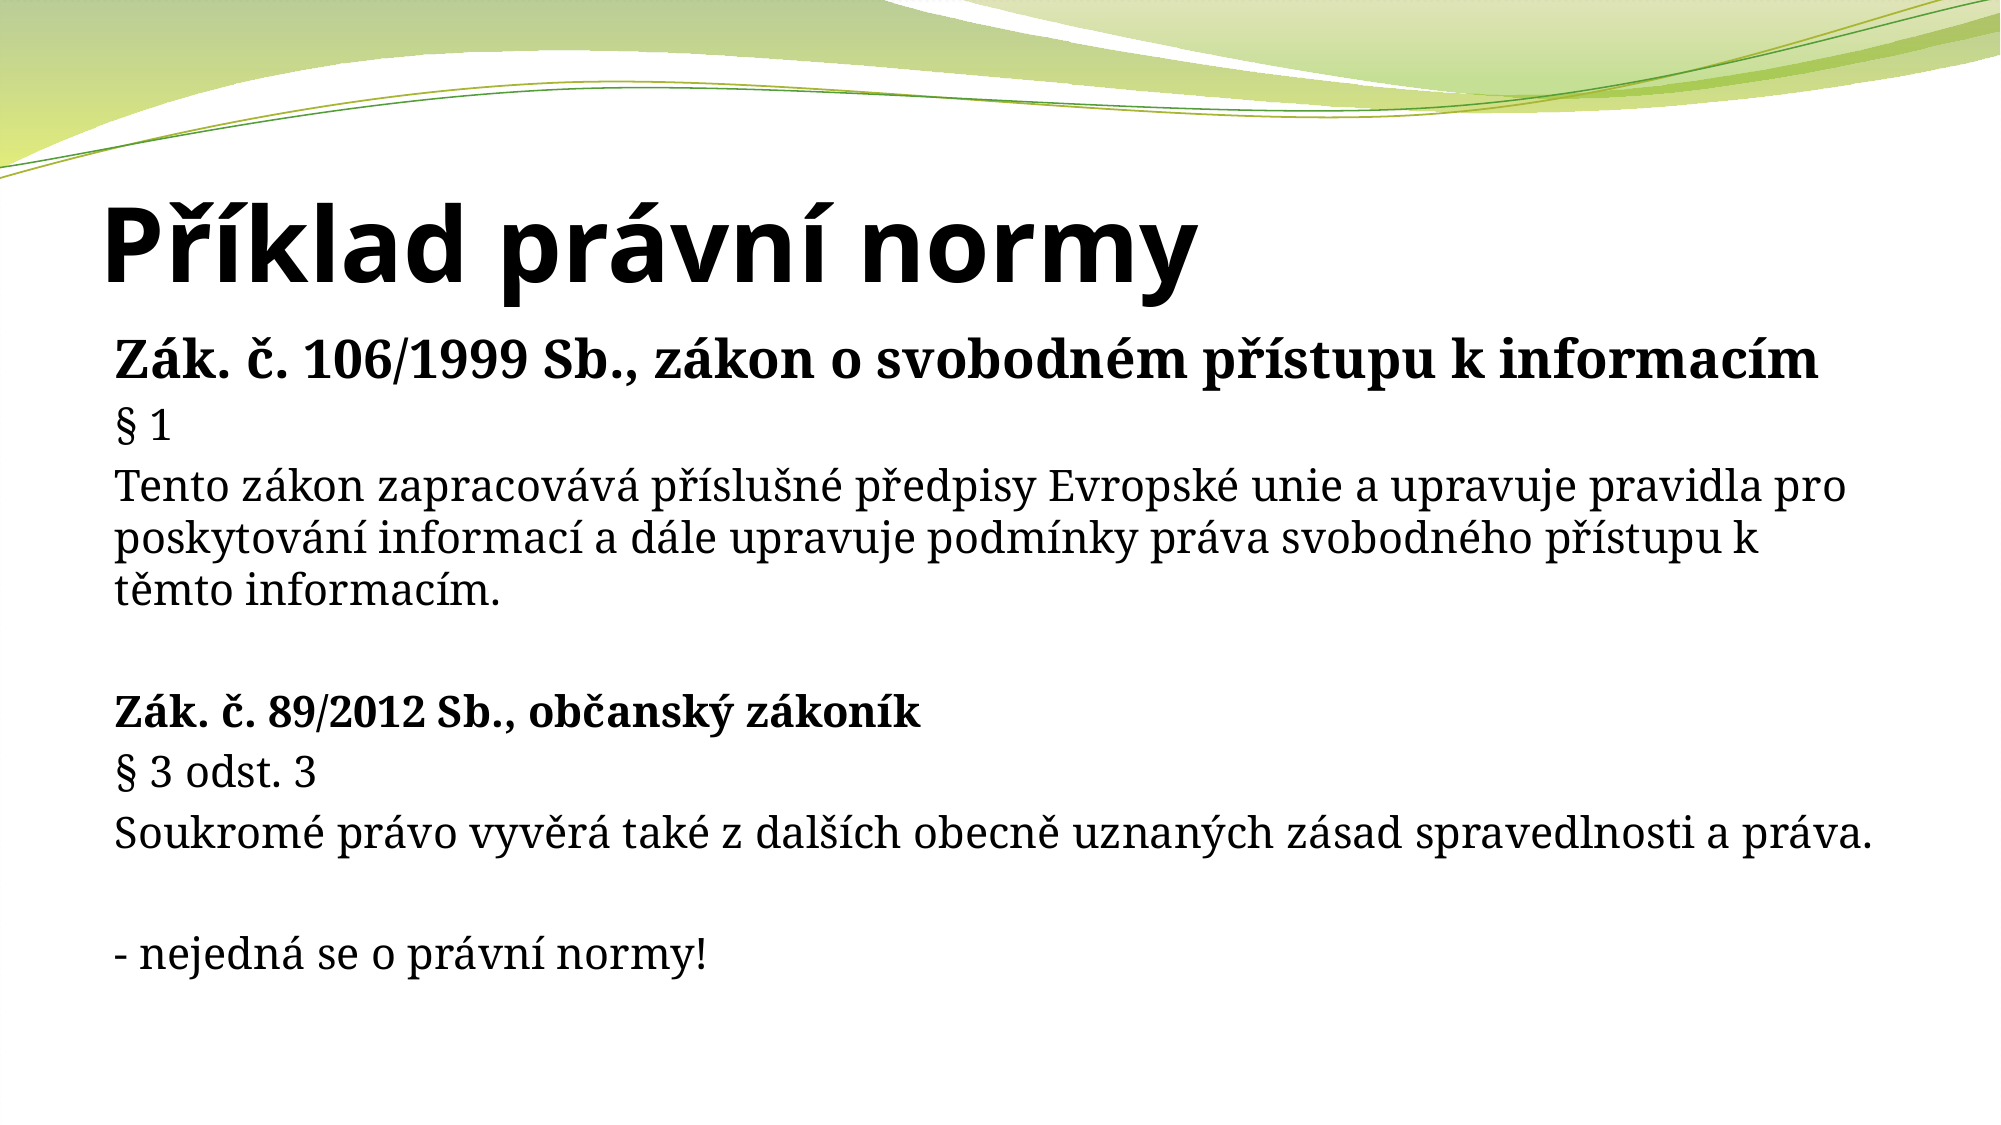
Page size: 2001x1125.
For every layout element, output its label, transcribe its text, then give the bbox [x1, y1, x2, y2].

list Zák. č. 106/1999 Sb., zákon o svobodném přístupu k informacím § 1 Tento zákon zapracovává příslušné předpisy Evropské unie a upravuje pravidla pro poskytování informací a dále upravuje podmínky práva svobodného přístupu k těmto informacím. Zák. č. 89/2012 Sb., občanský zákoník § 3 odst. 3 Soukromé právo vyvěrá také z dalších obecně uznaných zásad spravedlnosti a práva. - nejedná se o právní normy! [99, 317, 1900, 1038]
title Příklad právní normy [99, 115, 1900, 303]
